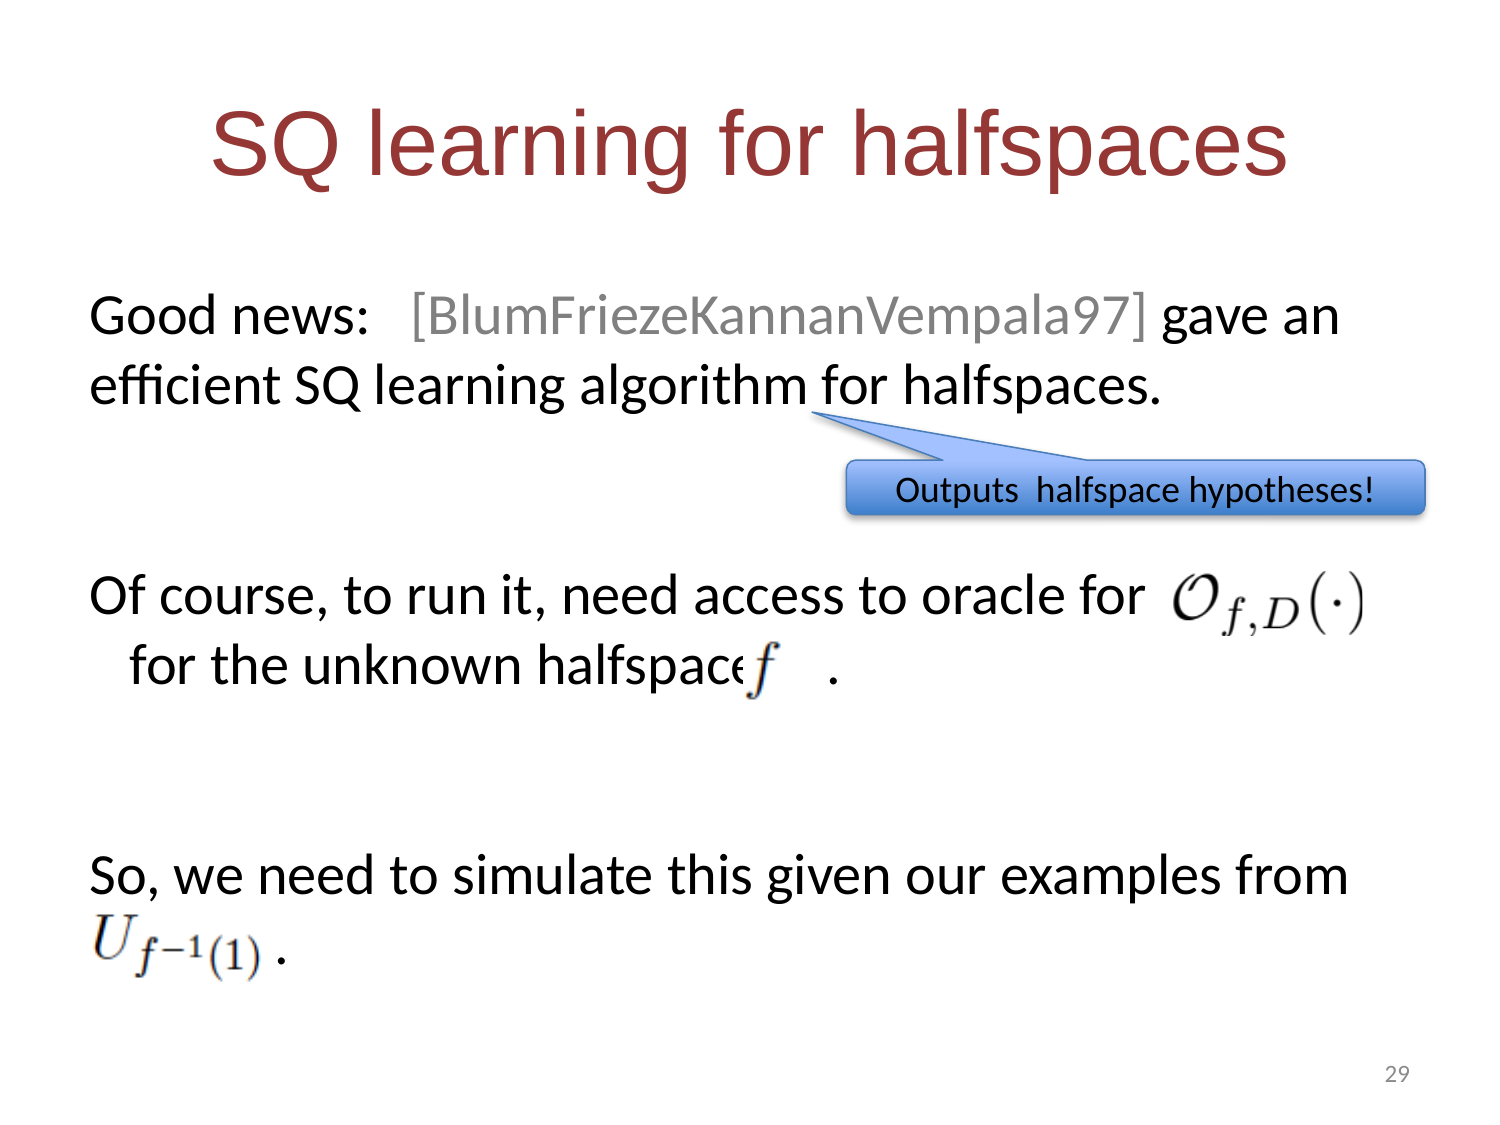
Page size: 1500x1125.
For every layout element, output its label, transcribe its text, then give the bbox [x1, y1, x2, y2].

slide_number 29 [1074, 1042, 1425, 1103]
text_box Outputs halfspace hypotheses! [811, 411, 1426, 516]
picture [743, 636, 783, 705]
title SQ learning for halfspaces [75, 45, 1425, 233]
text_box Good news: [BlumFriezeKannanVempala97] gave an efficient SQ learning algorithm for halfspaces. Of course, to run it, need access to oracle for for the unknown halfspace . So, we need to simulate this given our examples from . [75, 268, 1394, 984]
picture [91, 908, 263, 984]
picture [1172, 571, 1363, 637]
